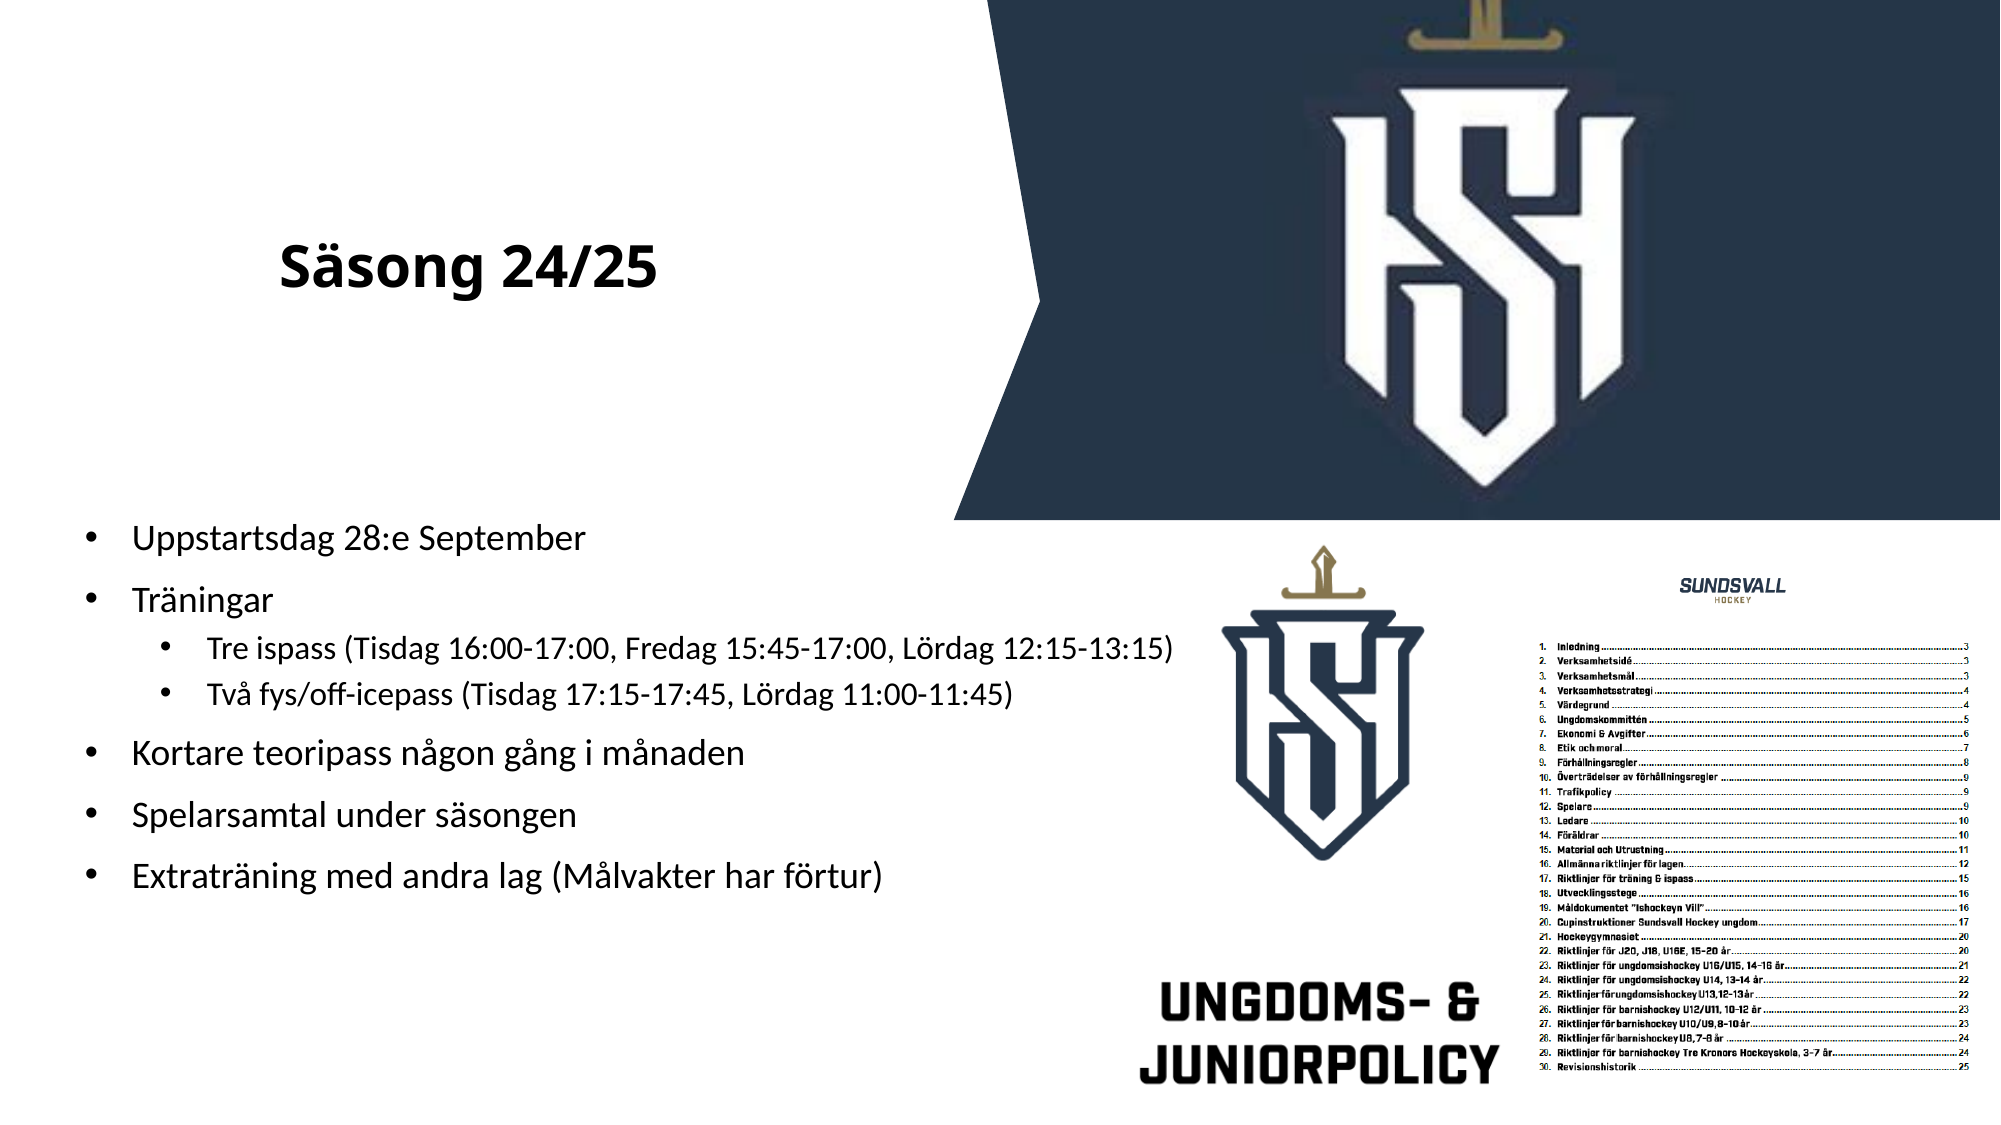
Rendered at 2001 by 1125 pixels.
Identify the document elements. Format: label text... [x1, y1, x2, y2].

list Uppstartsdag 28:e September Träningar Tre ispass (Tisdag 16:00-17:00, Fredag 15:45-17:00, Lördag 12:15-13:15) Två fys/off-icepass (Tisdag 17:15-17:45, Lördag 11:00-11:45) Kortare teoripass någon gång i månaden Spelarsamtal under säsongen Extraträning med andra lag (Målvakter har förtur) [69, 510, 1113, 1055]
title Säsong 24/25 [264, 156, 953, 382]
picture [953, 0, 2000, 1100]
